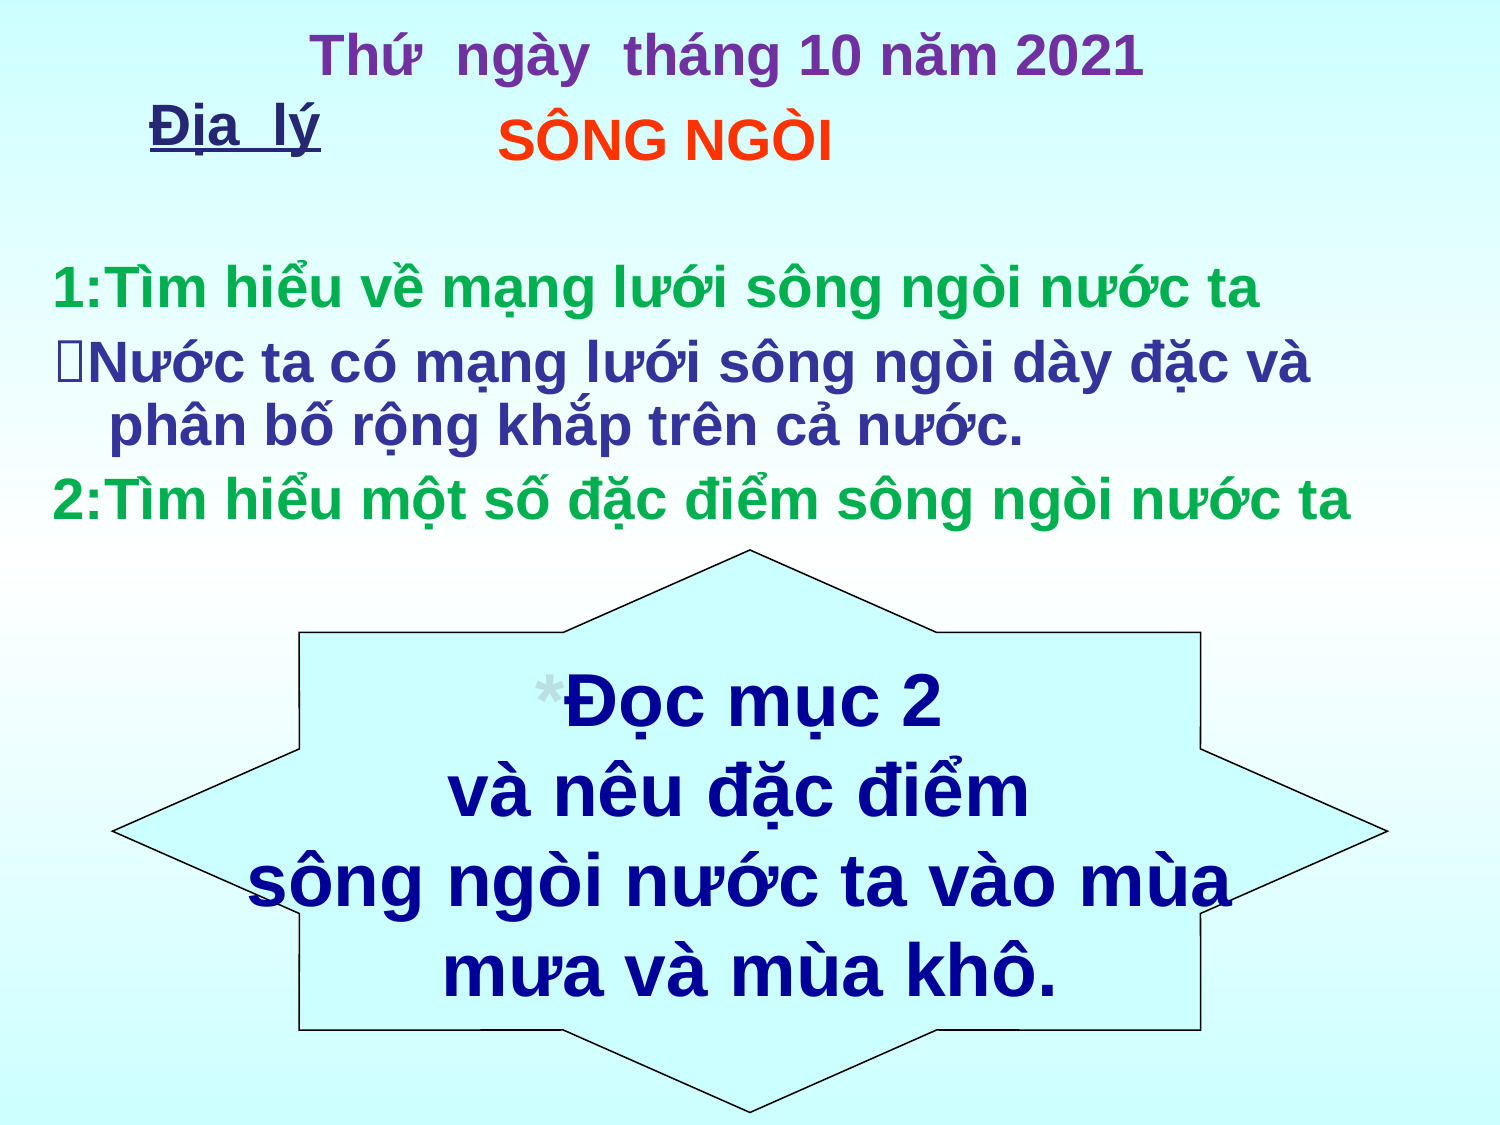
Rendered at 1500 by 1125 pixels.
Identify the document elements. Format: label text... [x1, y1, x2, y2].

list 1:Tìm hiểu về mạng lưới sông ngòi nước ta Nước ta có mạng lưới sông ngòi dày đặc và phân bố rộng khắp trên cả nước. 2:Tìm hiểu một số đặc điểm sông ngòi nước ta [37, 249, 1463, 613]
text_box Thứ ngày tháng 10 năm 2021 [171, 5, 1285, 100]
text_box *Đọc mục 2 và nêu đặc điểm sông ngòi nước ta vào mùa mưa và mùa khô. [112, 549, 1388, 1113]
text_box Địa lý [75, 74, 413, 169]
text_box SÔNG NGÒI [450, 100, 881, 188]
